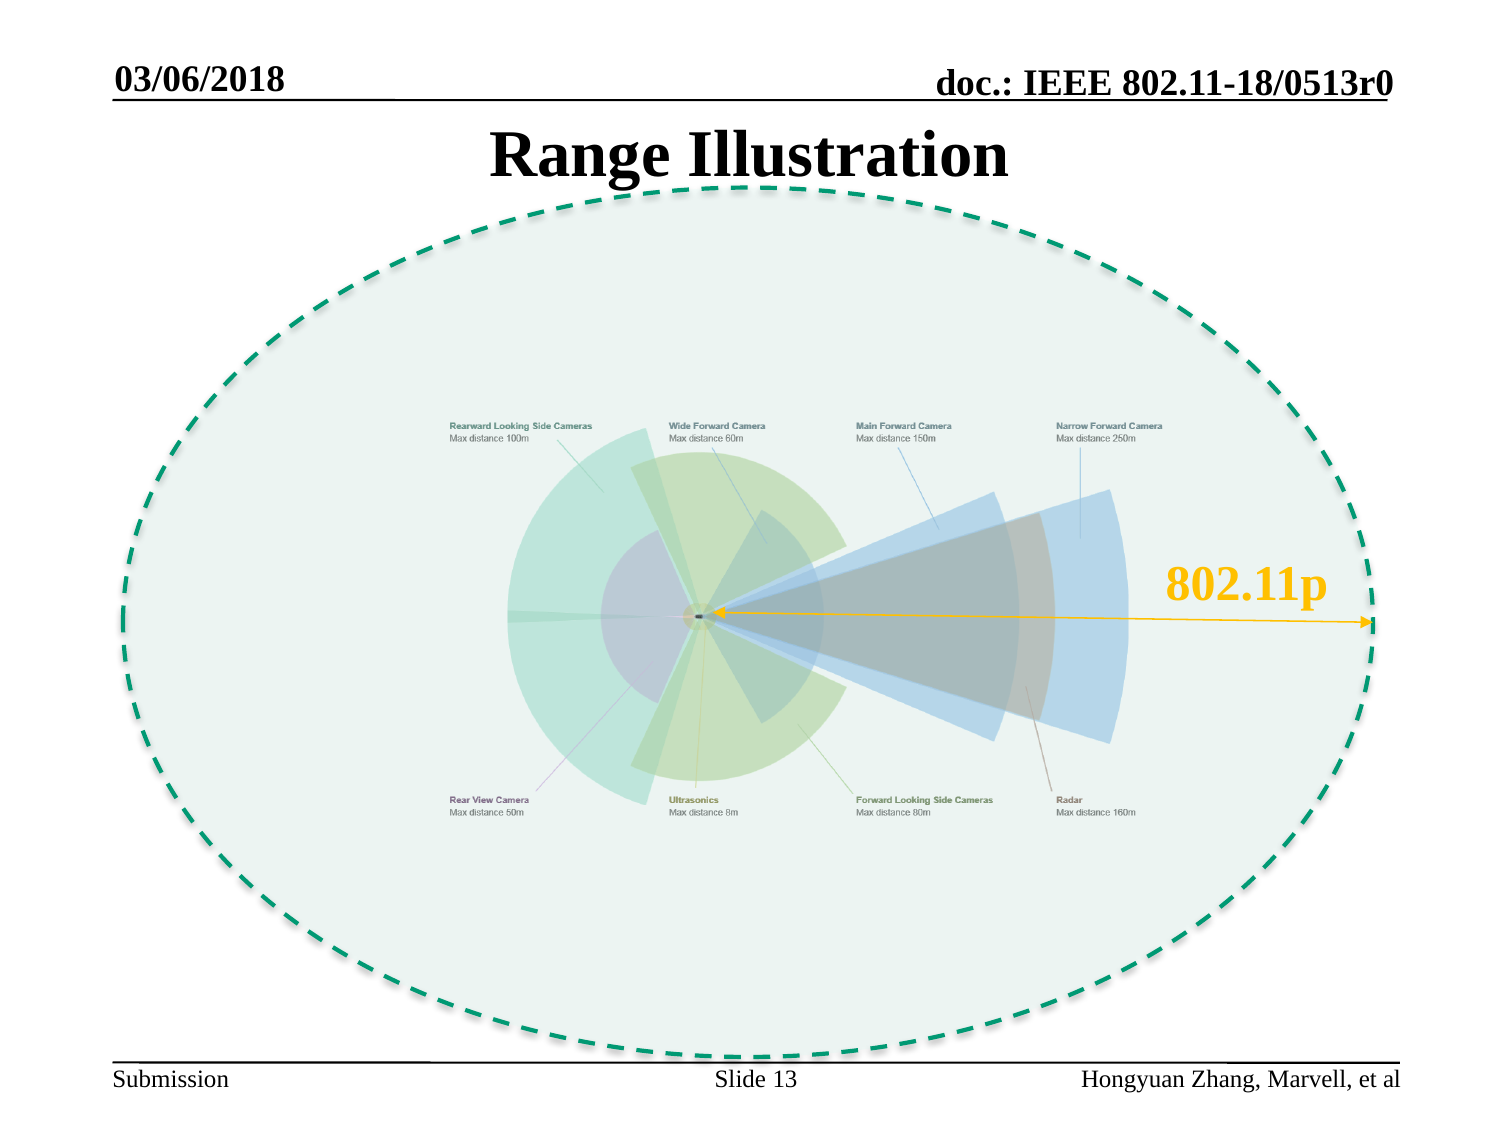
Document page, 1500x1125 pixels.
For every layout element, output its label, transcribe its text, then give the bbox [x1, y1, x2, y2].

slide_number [114, 54, 423, 100]
slide_number Slide 13 [712, 1064, 800, 1123]
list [398, 399, 1201, 845]
text_box 802.11p [1205, 543, 1353, 610]
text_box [712, 612, 1374, 623]
footer Hongyuan Zhang, Marvell, et al [878, 1061, 1402, 1093]
text_box [122, 186, 1374, 1058]
title Range Illustration [112, 112, 1388, 188]
